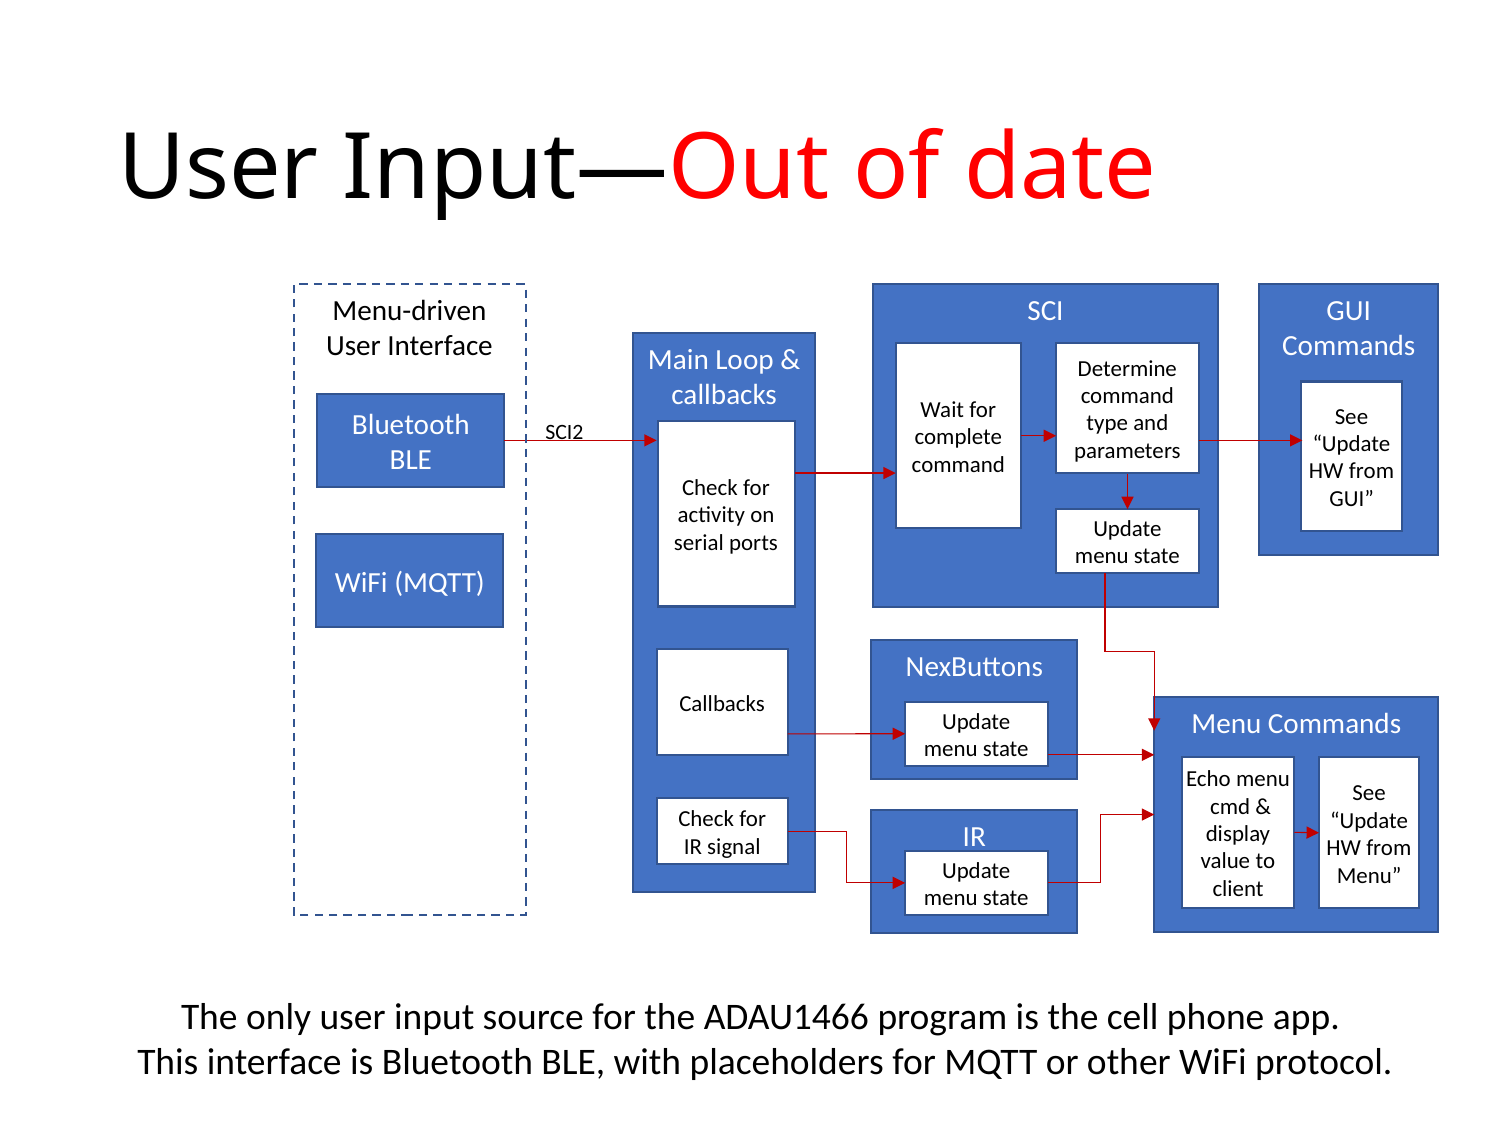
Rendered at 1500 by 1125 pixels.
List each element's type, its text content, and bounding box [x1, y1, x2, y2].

text_box Update menu state [904, 850, 1049, 916]
text_box IR [870, 809, 1078, 850]
text_box Menu Commands [1153, 696, 1439, 933]
text_box Determine command type and parameters [1055, 342, 1200, 474]
text_box NexButtons [870, 639, 1078, 754]
text_box Echo menu cmd & display value to client [1181, 756, 1295, 909]
text_box SCI2 [530, 441, 599, 451]
text_box SCI [872, 283, 1219, 472]
text_box Check for IR signal [656, 797, 789, 865]
text_box Update menu state [904, 701, 1049, 767]
text_box Update menu state [1055, 508, 1200, 574]
title User Input—Out of date [103, 59, 1397, 278]
text_box GUI Commands [1258, 283, 1439, 556]
text_box SCI [1106, 441, 1219, 608]
text_box Callbacks [656, 648, 789, 756]
text_box See “Update HW from Menu” [1318, 756, 1420, 909]
text_box NexButtons [870, 735, 1078, 780]
text_box Main Loop & callbacks [632, 441, 816, 893]
text_box Main Loop & callbacks [632, 332, 816, 472]
text_box SCI [872, 436, 1127, 608]
text_box The only user input source for the ADAU1466 program is the cell phone app. This interface is Bluetooth BLE, with placeholders for MQTT or other WiFi protocol. [113, 984, 1409, 1090]
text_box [1047, 814, 1155, 883]
text_box See “Update HW from GUI” [1300, 380, 1403, 532]
text_box SCI2 [530, 409, 599, 440]
text_box IR [870, 883, 1078, 934]
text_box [787, 831, 906, 883]
text_box Check for activity on serial ports [657, 420, 796, 608]
text_box Wait for complete command [895, 342, 1022, 529]
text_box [1050, 627, 1209, 677]
text_box Menu-driven User Interface [293, 283, 527, 916]
text_box WiFi (MQTT) [315, 533, 504, 628]
